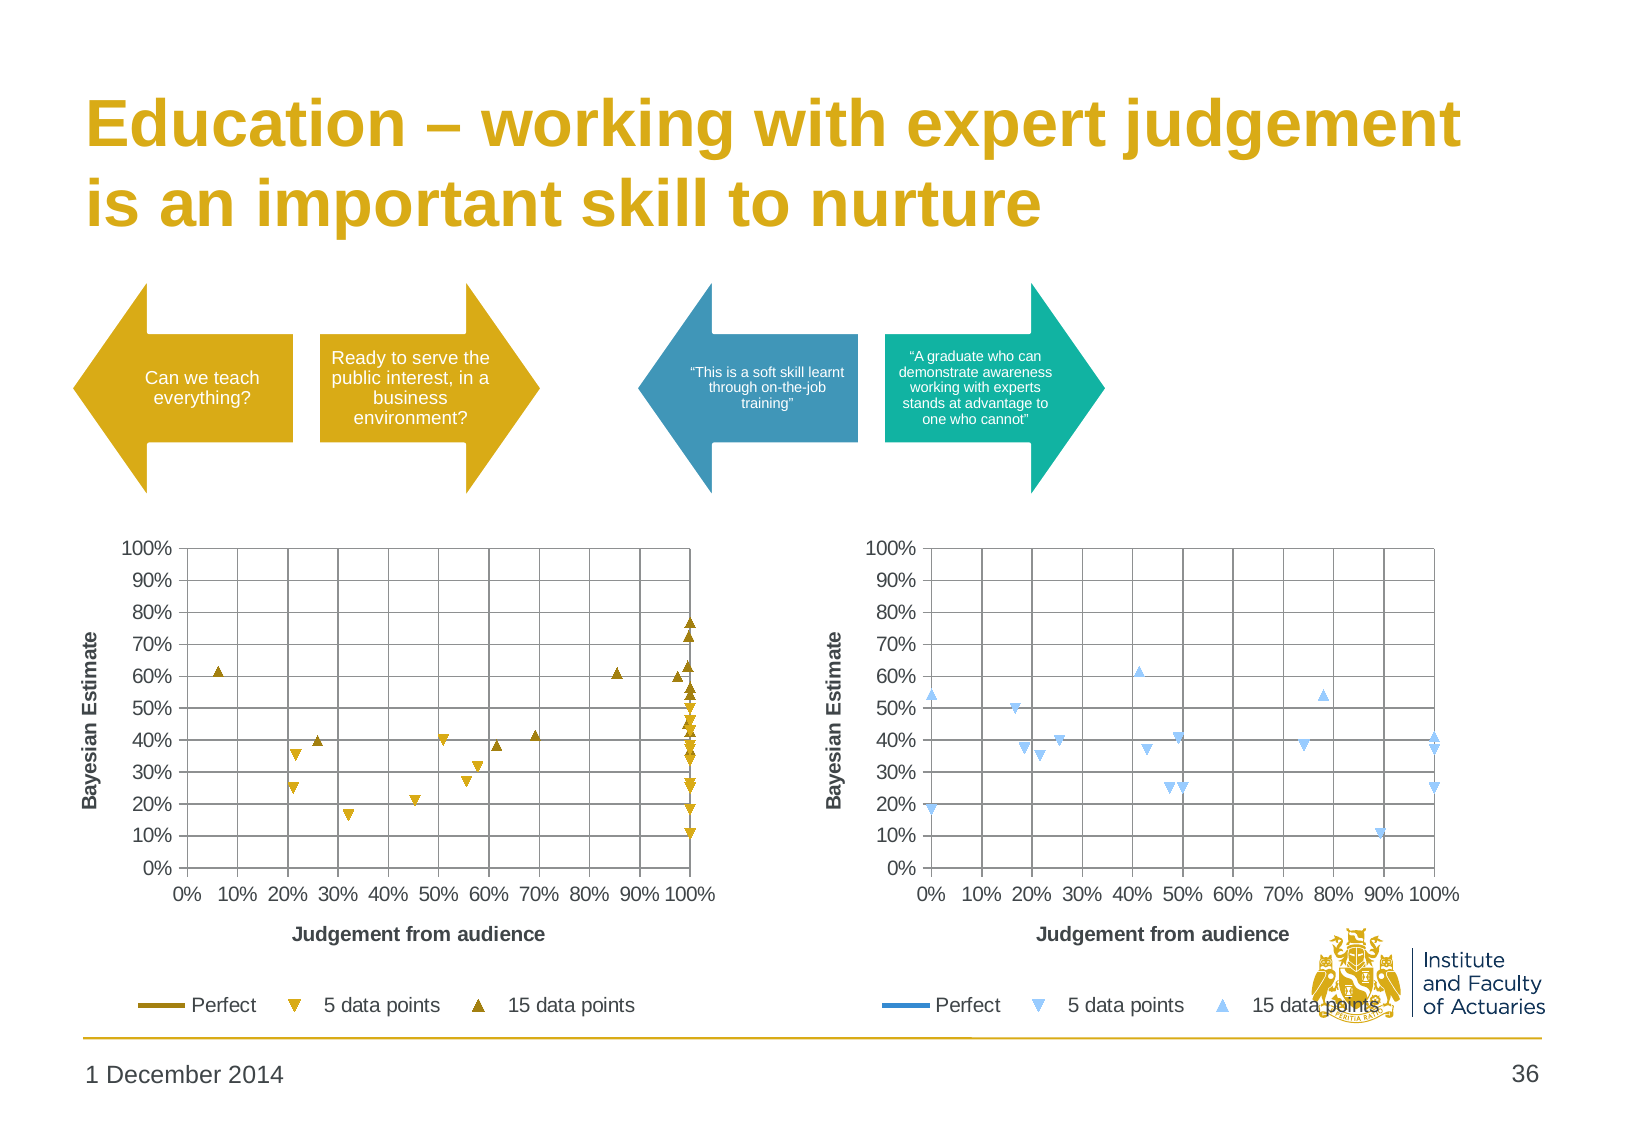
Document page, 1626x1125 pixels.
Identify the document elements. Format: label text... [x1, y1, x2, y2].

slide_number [70, 1051, 429, 1106]
title Education – working with expert judgement is an important skill to nurture [70, 66, 1544, 254]
chart [44, 526, 731, 1024]
chart [788, 526, 1475, 1024]
slide_number 36 [1439, 1050, 1555, 1106]
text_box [634, 255, 1108, 522]
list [70, 255, 543, 522]
